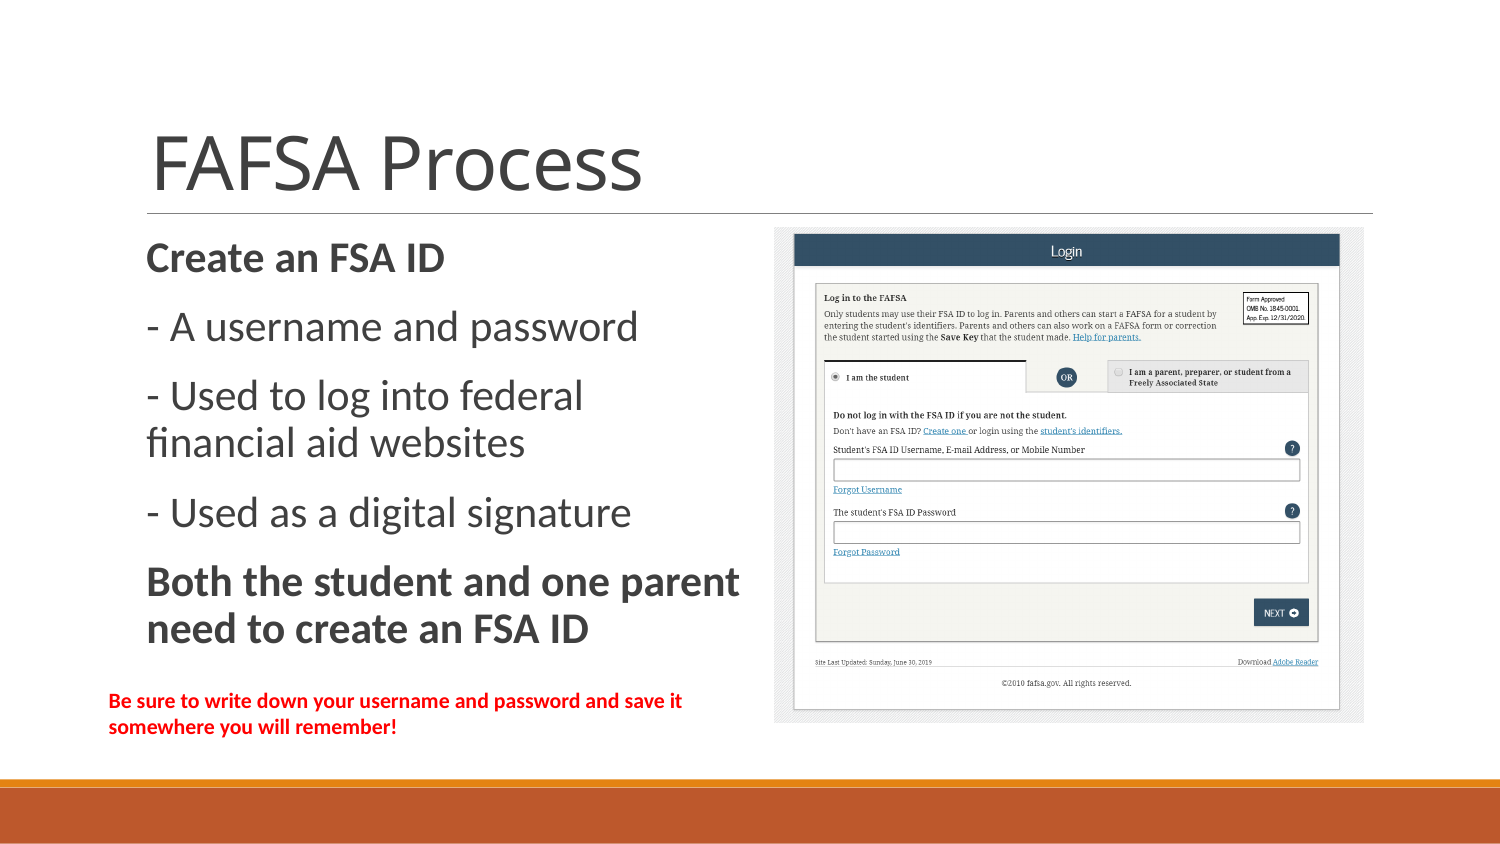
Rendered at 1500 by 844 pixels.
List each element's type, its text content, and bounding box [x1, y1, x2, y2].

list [773, 226, 1364, 723]
text_box Be sure to write down your username and password and save it somewhere you will remember! [93, 679, 759, 747]
list Create an FSA ID - A username and password - Used to log into federal financial aid websites - Used as a digital signature Both the student and one parent need to create an FSA ID [135, 227, 743, 679]
title FAFSA Process [135, 35, 1373, 214]
